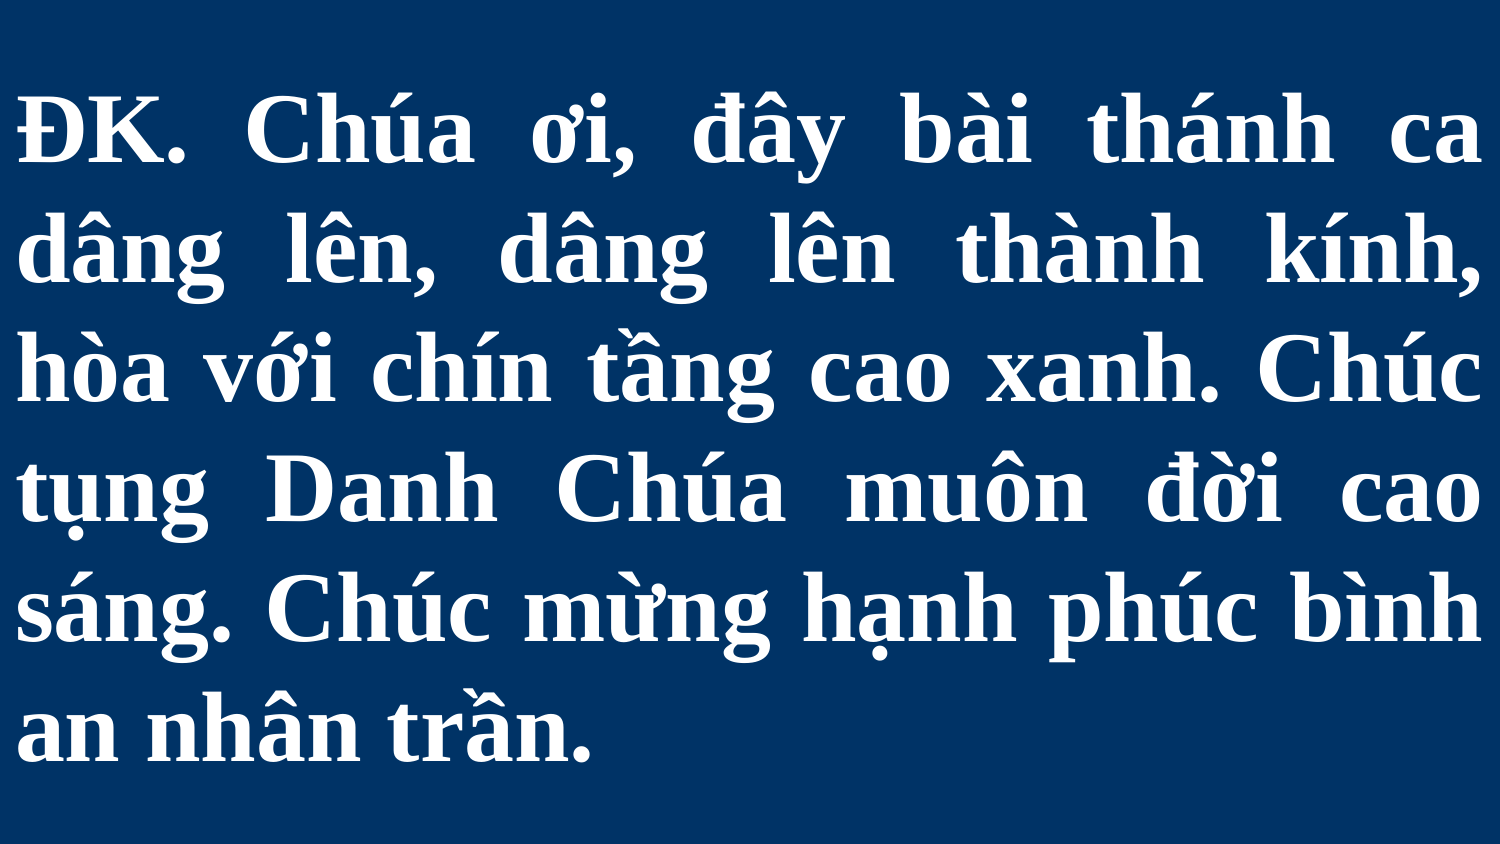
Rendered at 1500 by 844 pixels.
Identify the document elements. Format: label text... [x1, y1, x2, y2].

title ĐK. Chúa ơi, đây bài thánh ca dâng lên, dâng lên thành kính, hòa với chín tầng cao xanh. Chúc tụng Danh Chúa muôn đời cao sáng. Chúc mừng hạnh phúc bình an nhân trần. [0, 0, 1500, 844]
